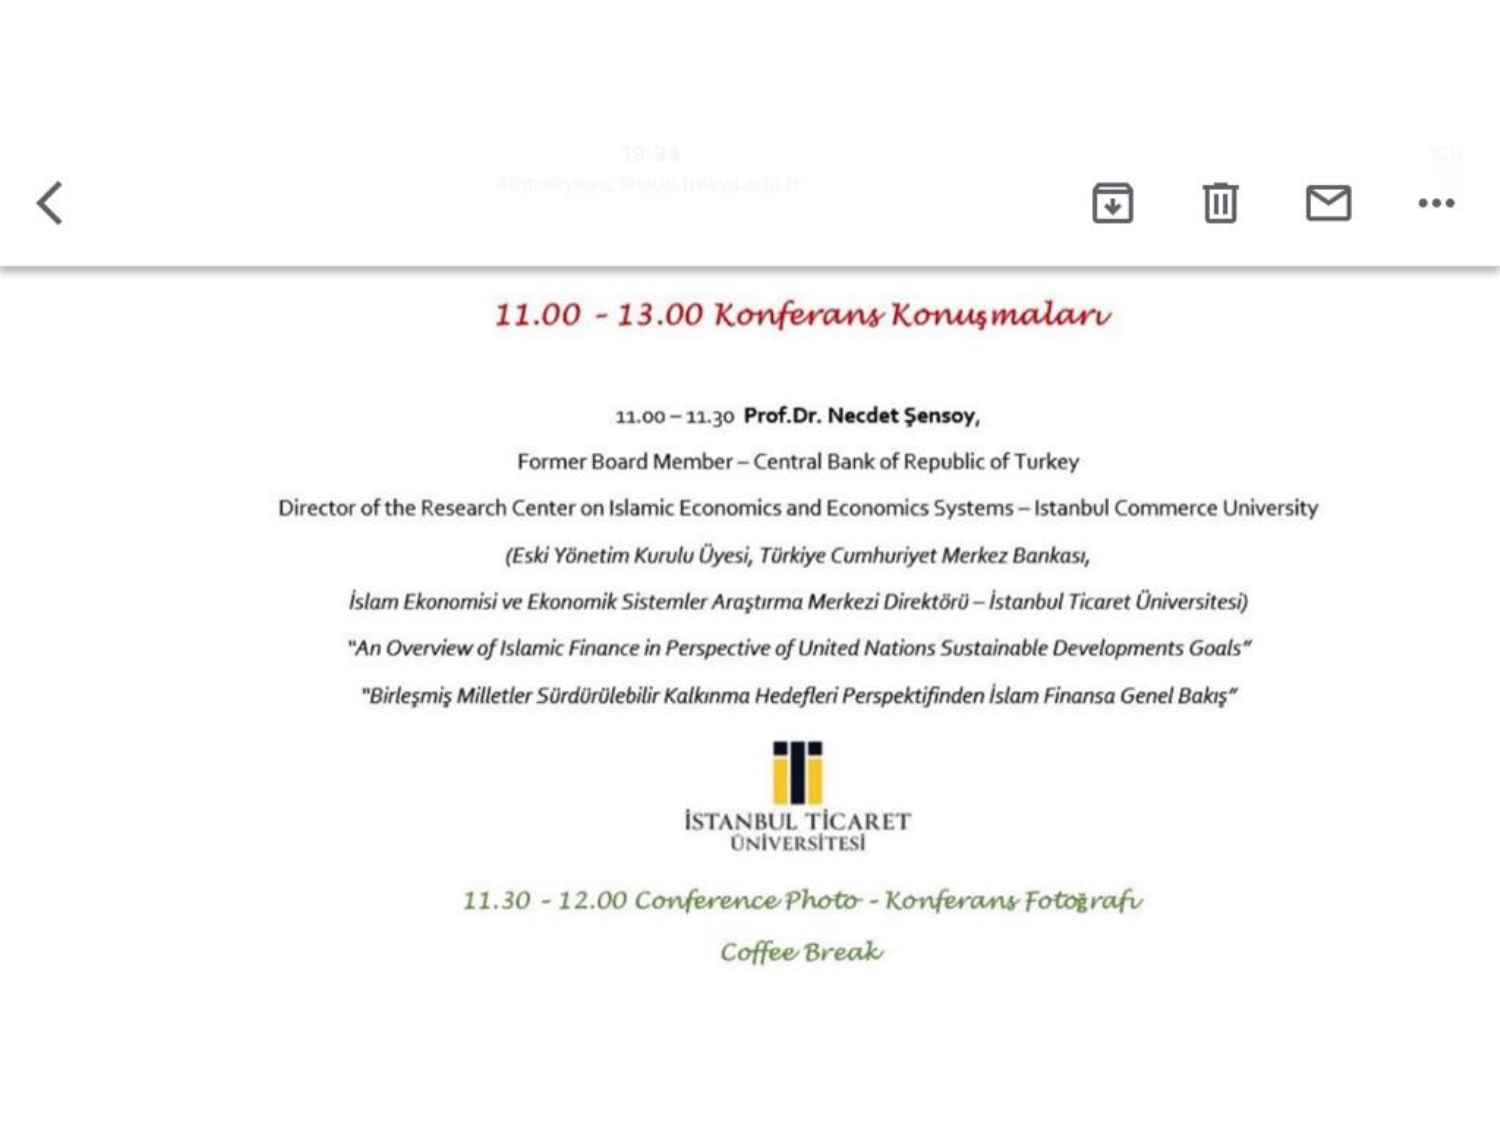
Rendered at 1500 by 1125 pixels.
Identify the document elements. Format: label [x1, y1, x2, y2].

picture [0, 140, 1500, 985]
